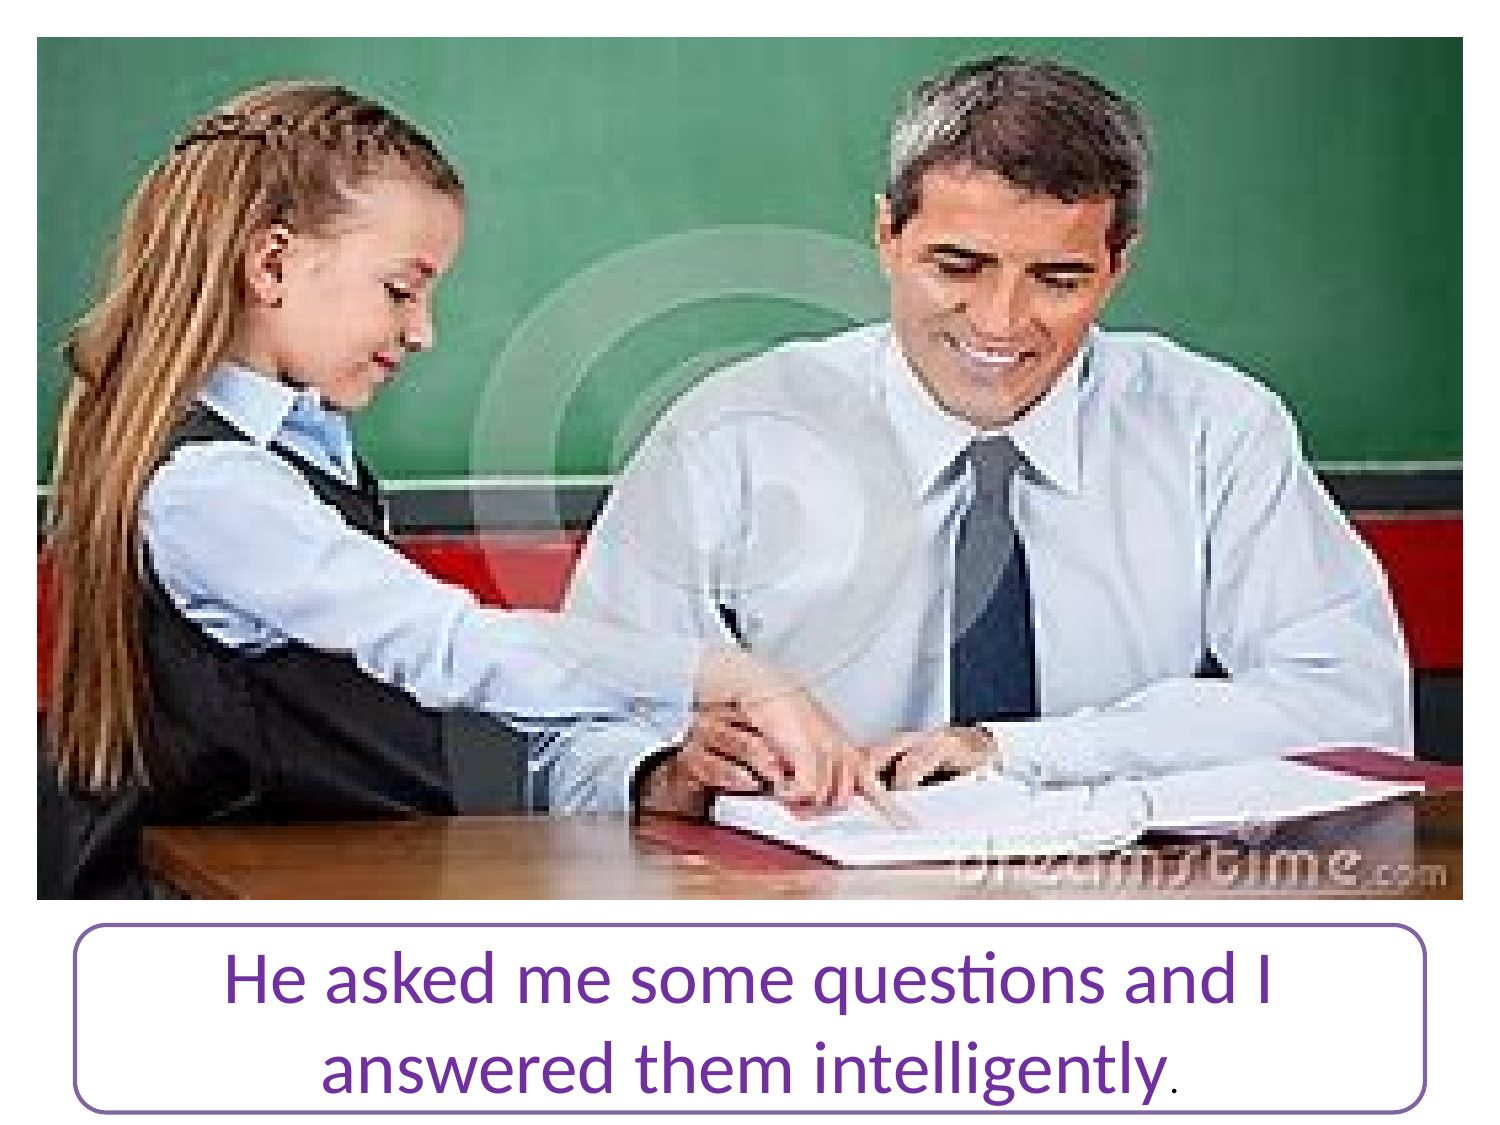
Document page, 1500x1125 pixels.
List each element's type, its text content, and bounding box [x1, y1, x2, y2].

picture [37, 37, 1463, 901]
text_box He asked me some questions and I answered them intelligently. [72, 922, 1428, 1115]
